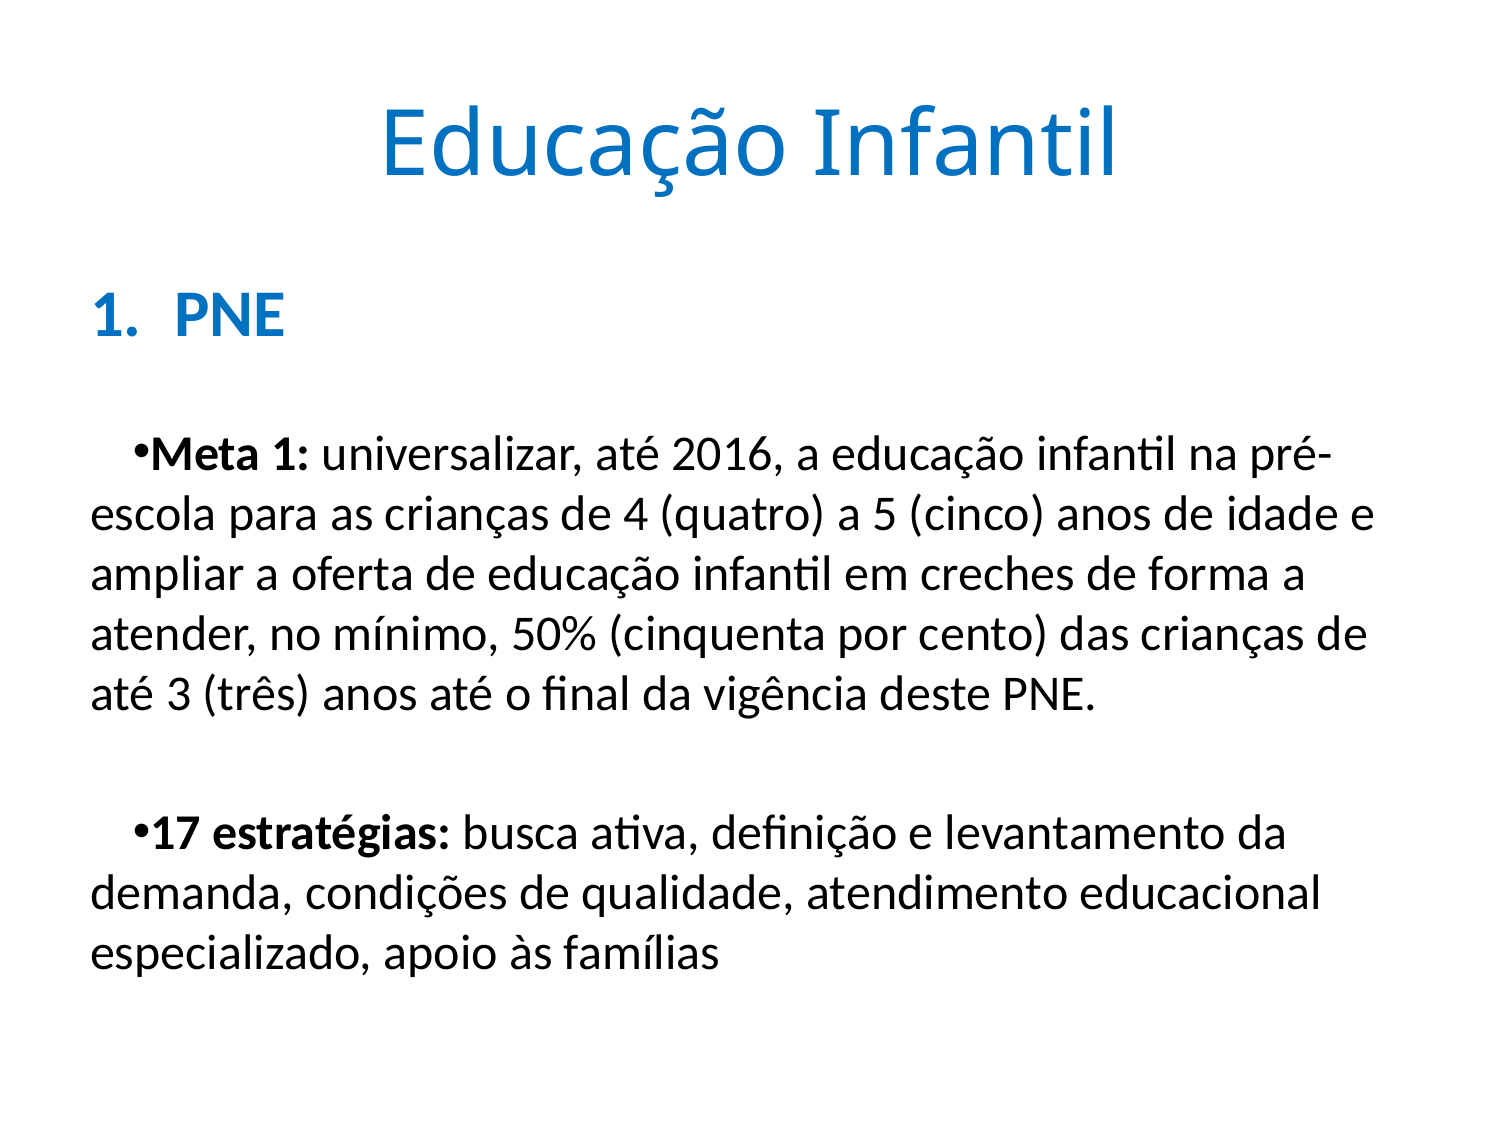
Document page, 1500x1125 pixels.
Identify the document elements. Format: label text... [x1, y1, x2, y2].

title Educação Infantil [75, 45, 1425, 233]
list PNE Meta 1: universalizar, até 2016, a educação infantil na pré-escola para as crianças de 4 (quatro) a 5 (cinco) anos de idade e ampliar a oferta de educação infantil em creches de forma a atender, no mínimo, 50% (cinquenta por cento) das crianças de até 3 (três) anos até o final da vigência deste PNE. 17 estratégias: busca ativa, definição e levantamento da demanda, condições de qualidade, atendimento educacional especializado, apoio às famílias [75, 262, 1425, 1094]
